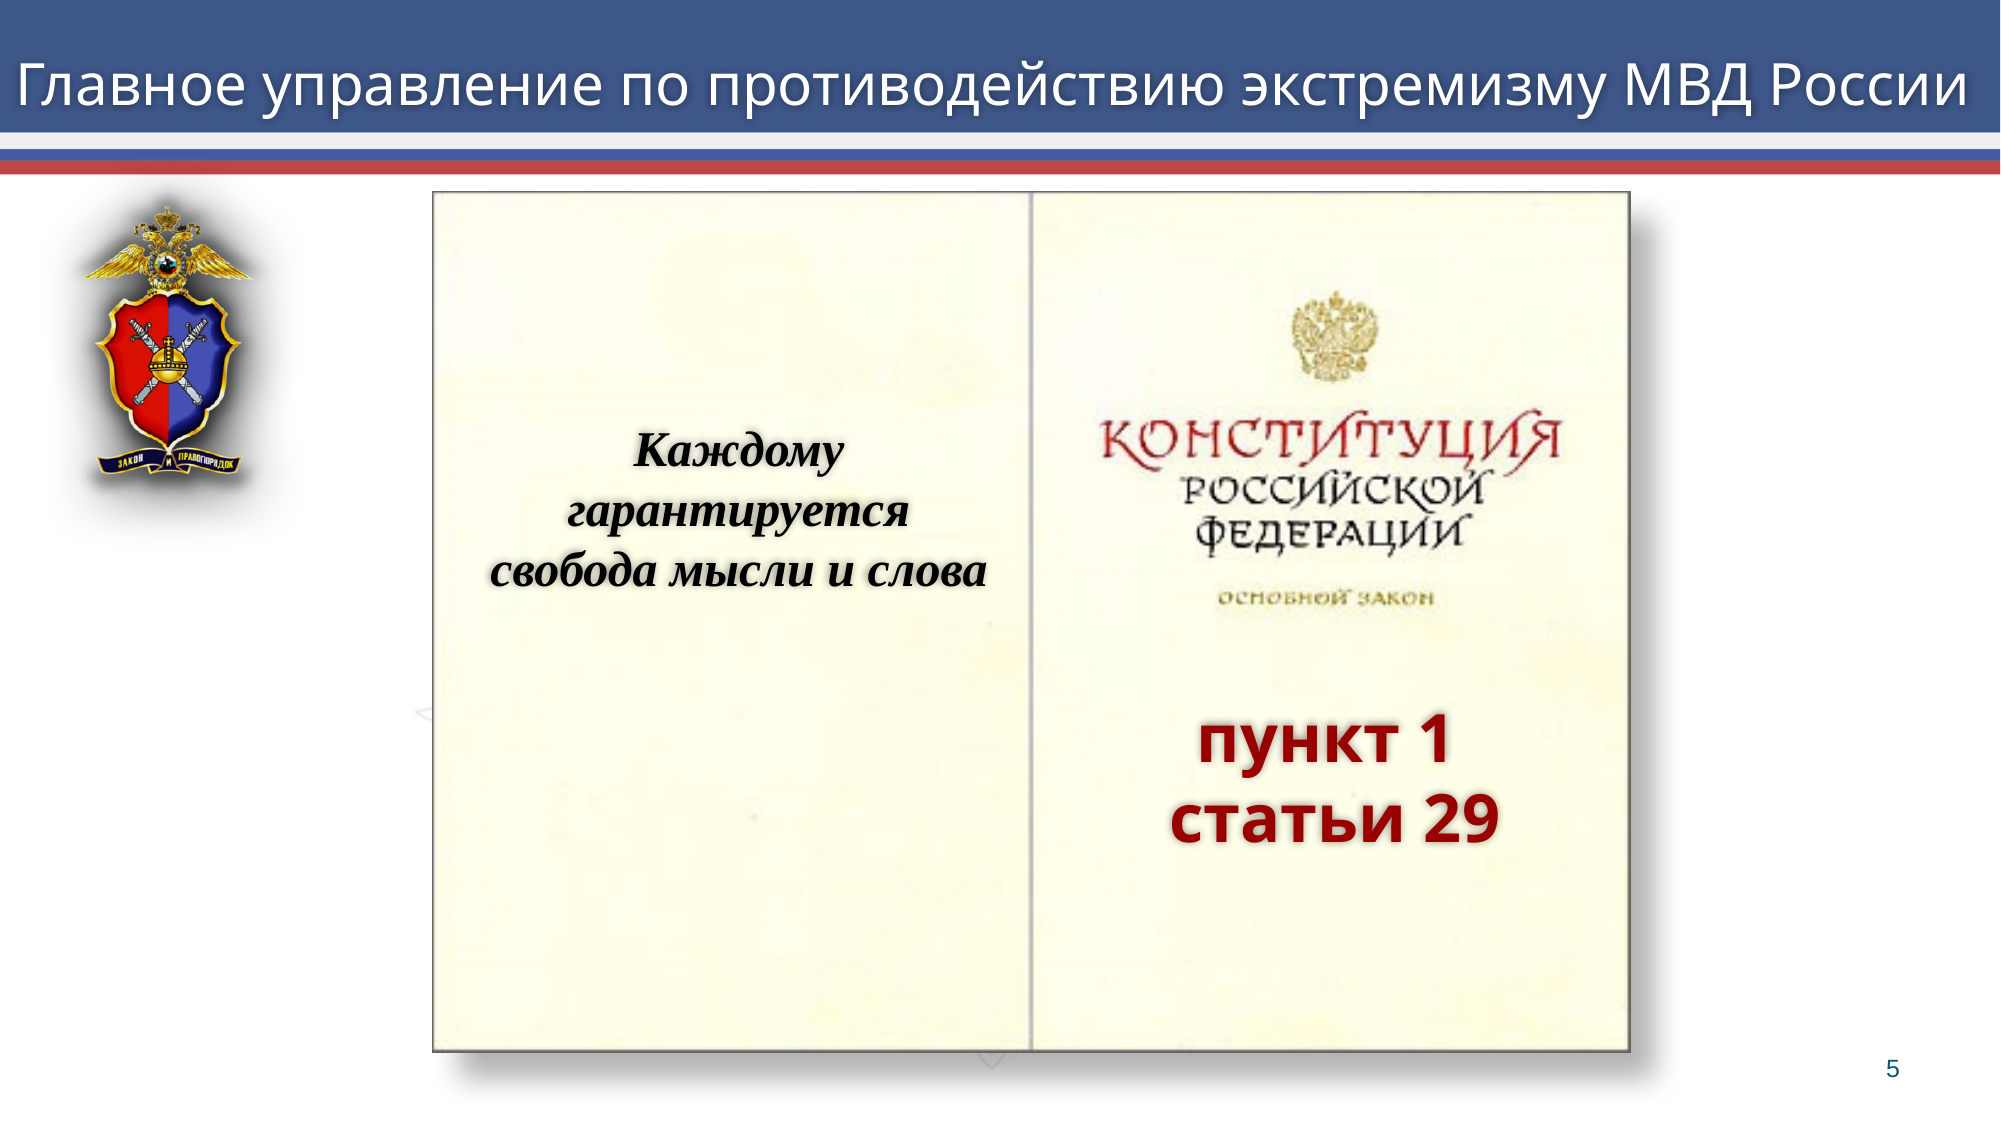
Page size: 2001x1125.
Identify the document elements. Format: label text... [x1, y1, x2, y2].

slide_number 5 [1733, 1022, 1900, 1083]
text_box Главное управление по противодействию экстремизму МВД России [0, 43, 2000, 122]
picture [0, 0, 2001, 1125]
